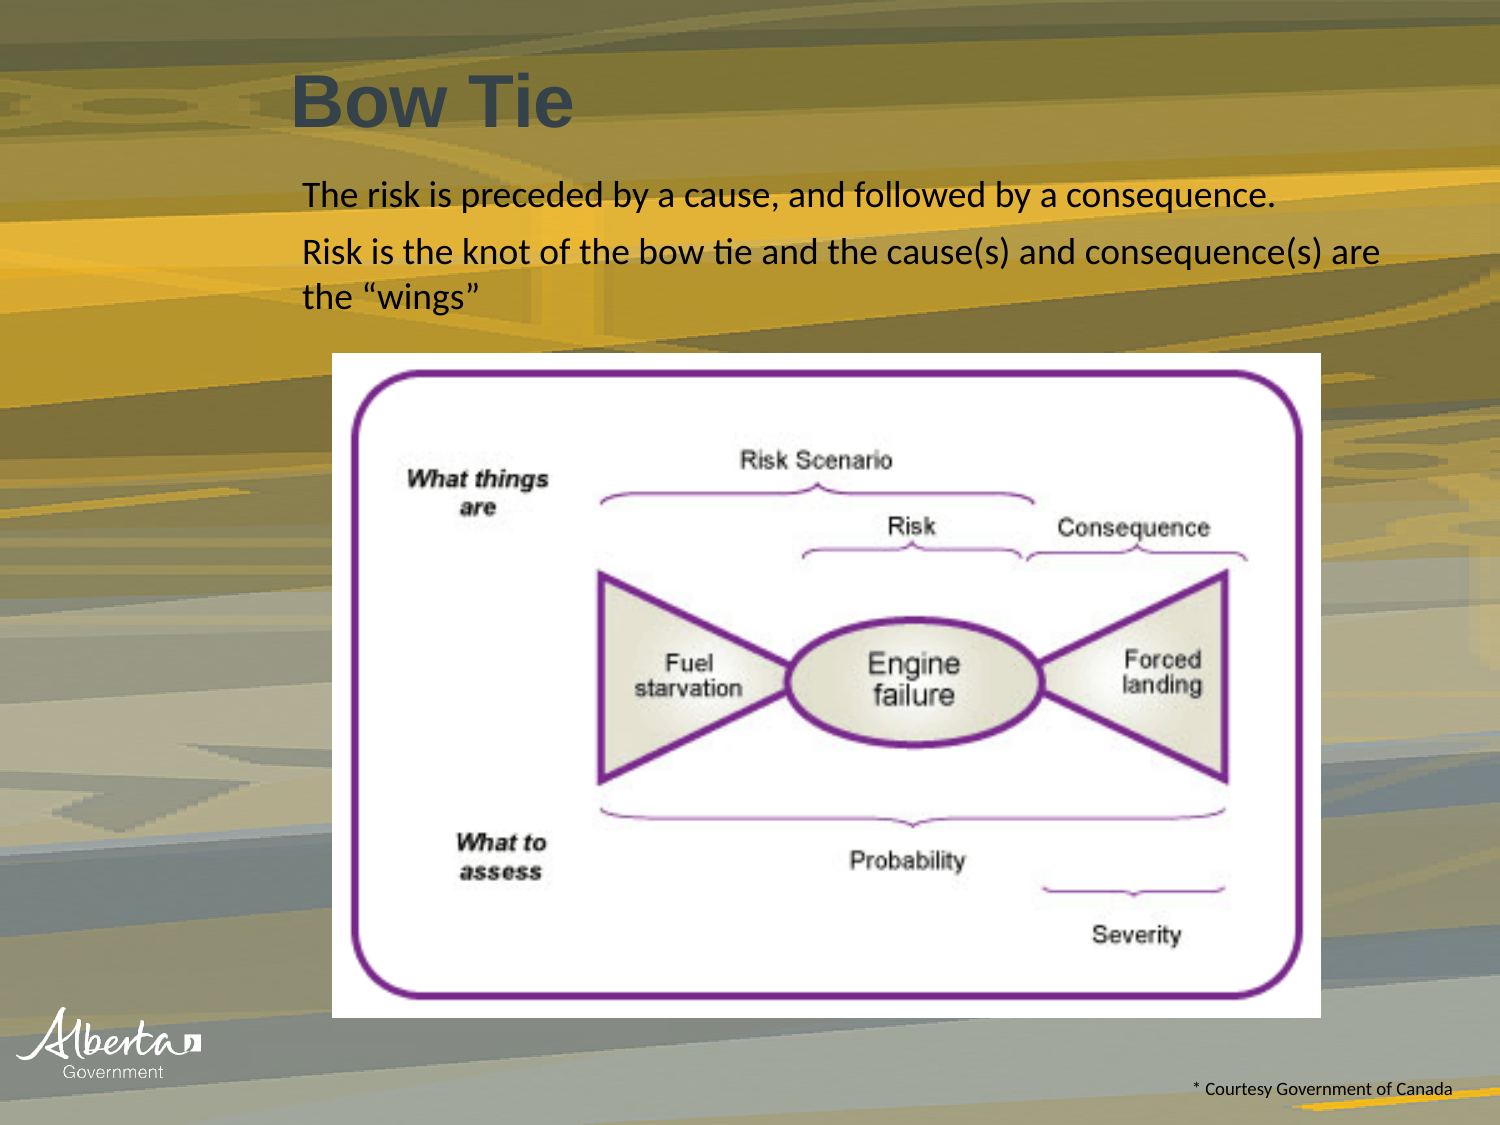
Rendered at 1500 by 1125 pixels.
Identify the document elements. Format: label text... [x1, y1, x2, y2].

text_box * Courtesy Government of Canada [1177, 1068, 1468, 1107]
picture [0, 0, 1500, 1125]
text_box The risk is preceded by a cause, and followed by a consequence. Risk is the knot of the bow tie and the cause(s) and consequence(s) are the “wings” [287, 162, 1413, 325]
title Bow Tie [275, 45, 1463, 233]
